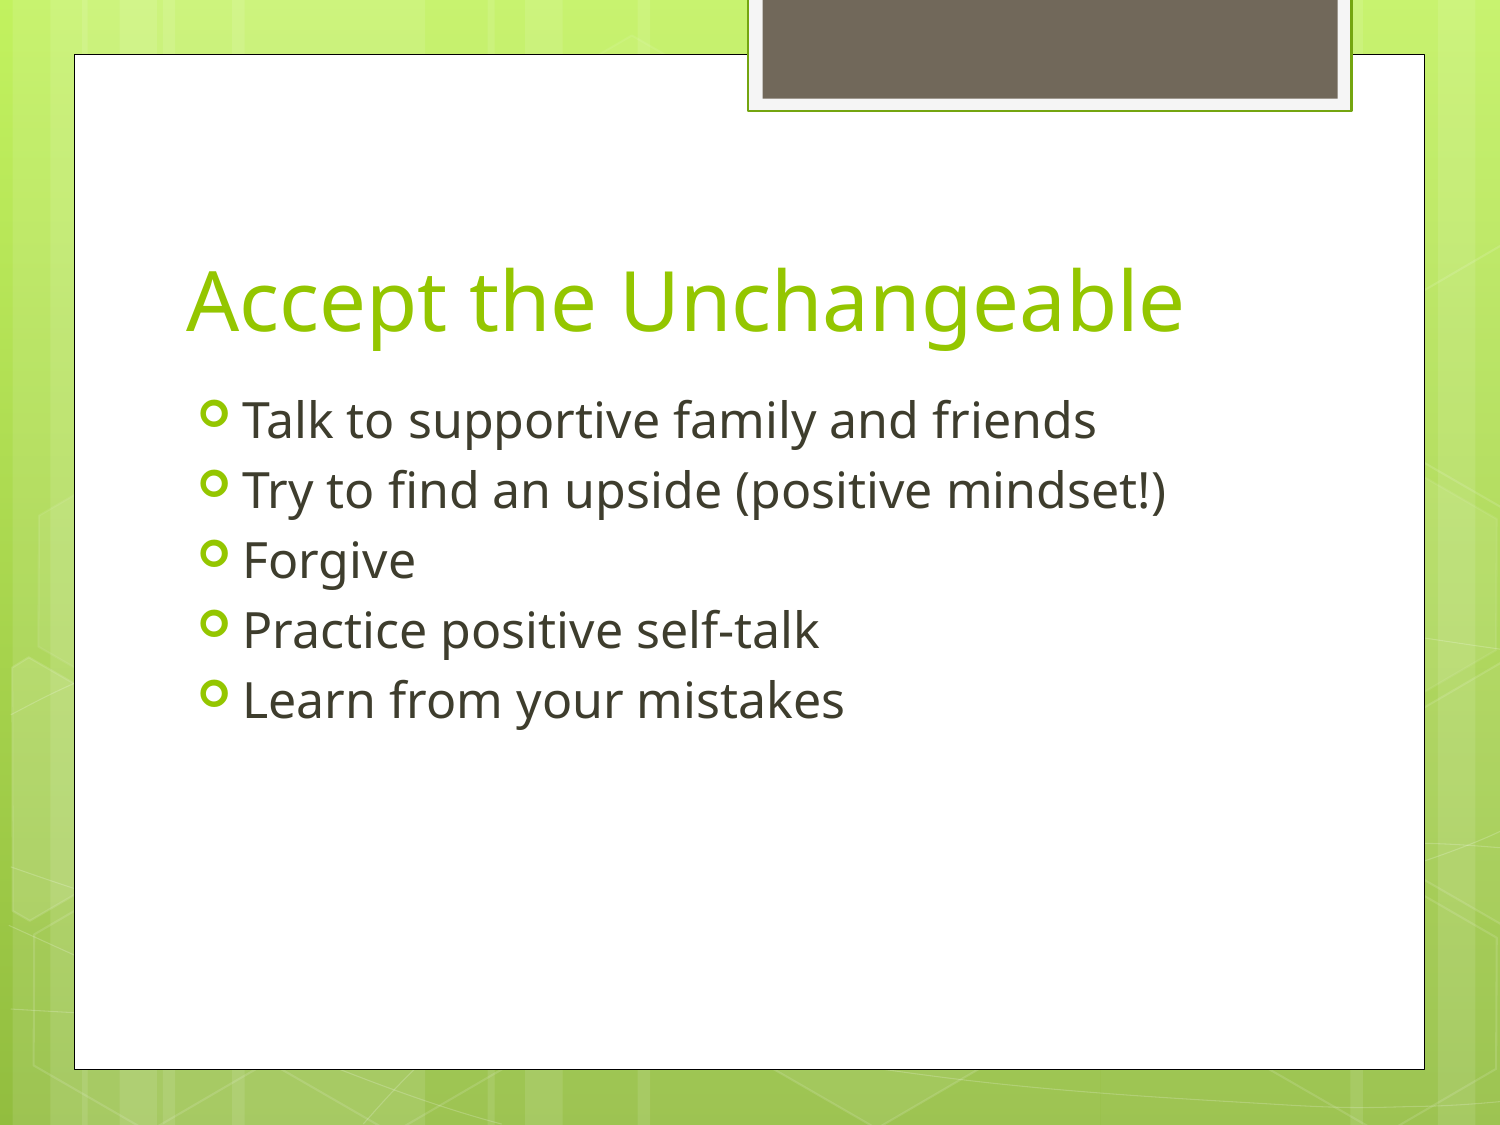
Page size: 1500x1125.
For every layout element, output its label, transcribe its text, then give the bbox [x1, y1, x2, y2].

title Accept the Unchangeable [171, 168, 1324, 357]
list Talk to supportive family and friends Try to find an upside (positive mindset!) Forgive Practice positive self-talk Learn from your mistakes [171, 381, 1283, 957]
